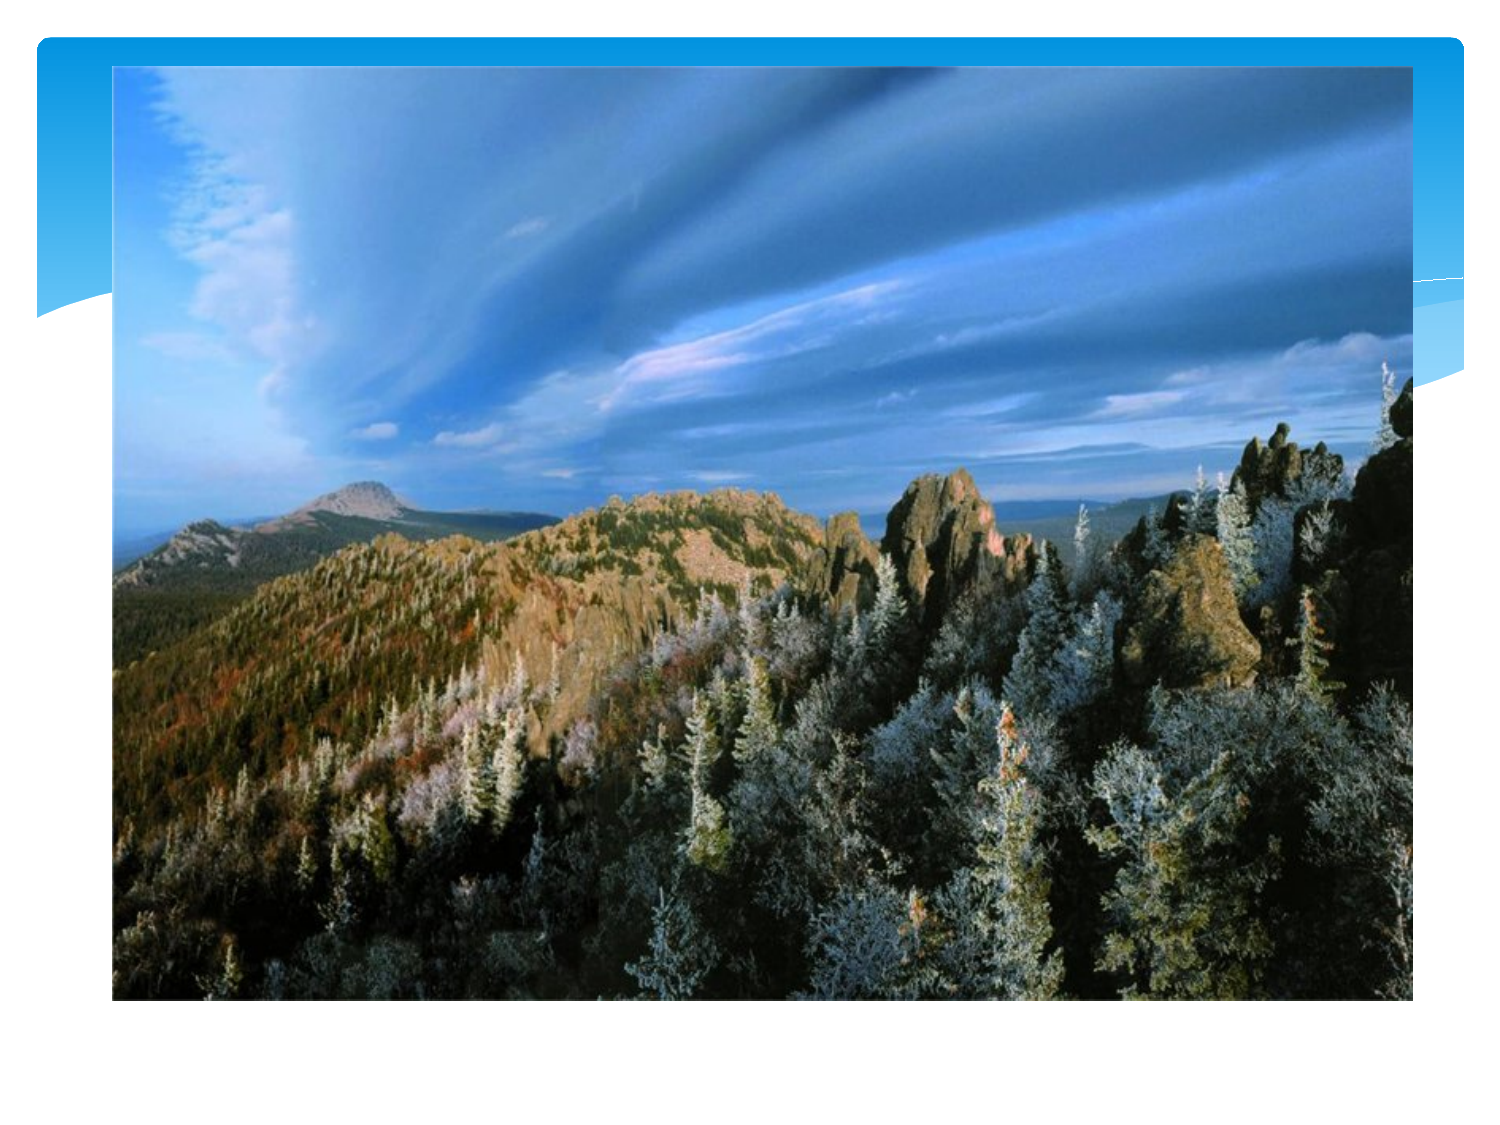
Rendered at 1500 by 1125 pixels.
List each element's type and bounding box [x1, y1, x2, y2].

picture [112, 67, 1413, 1001]
